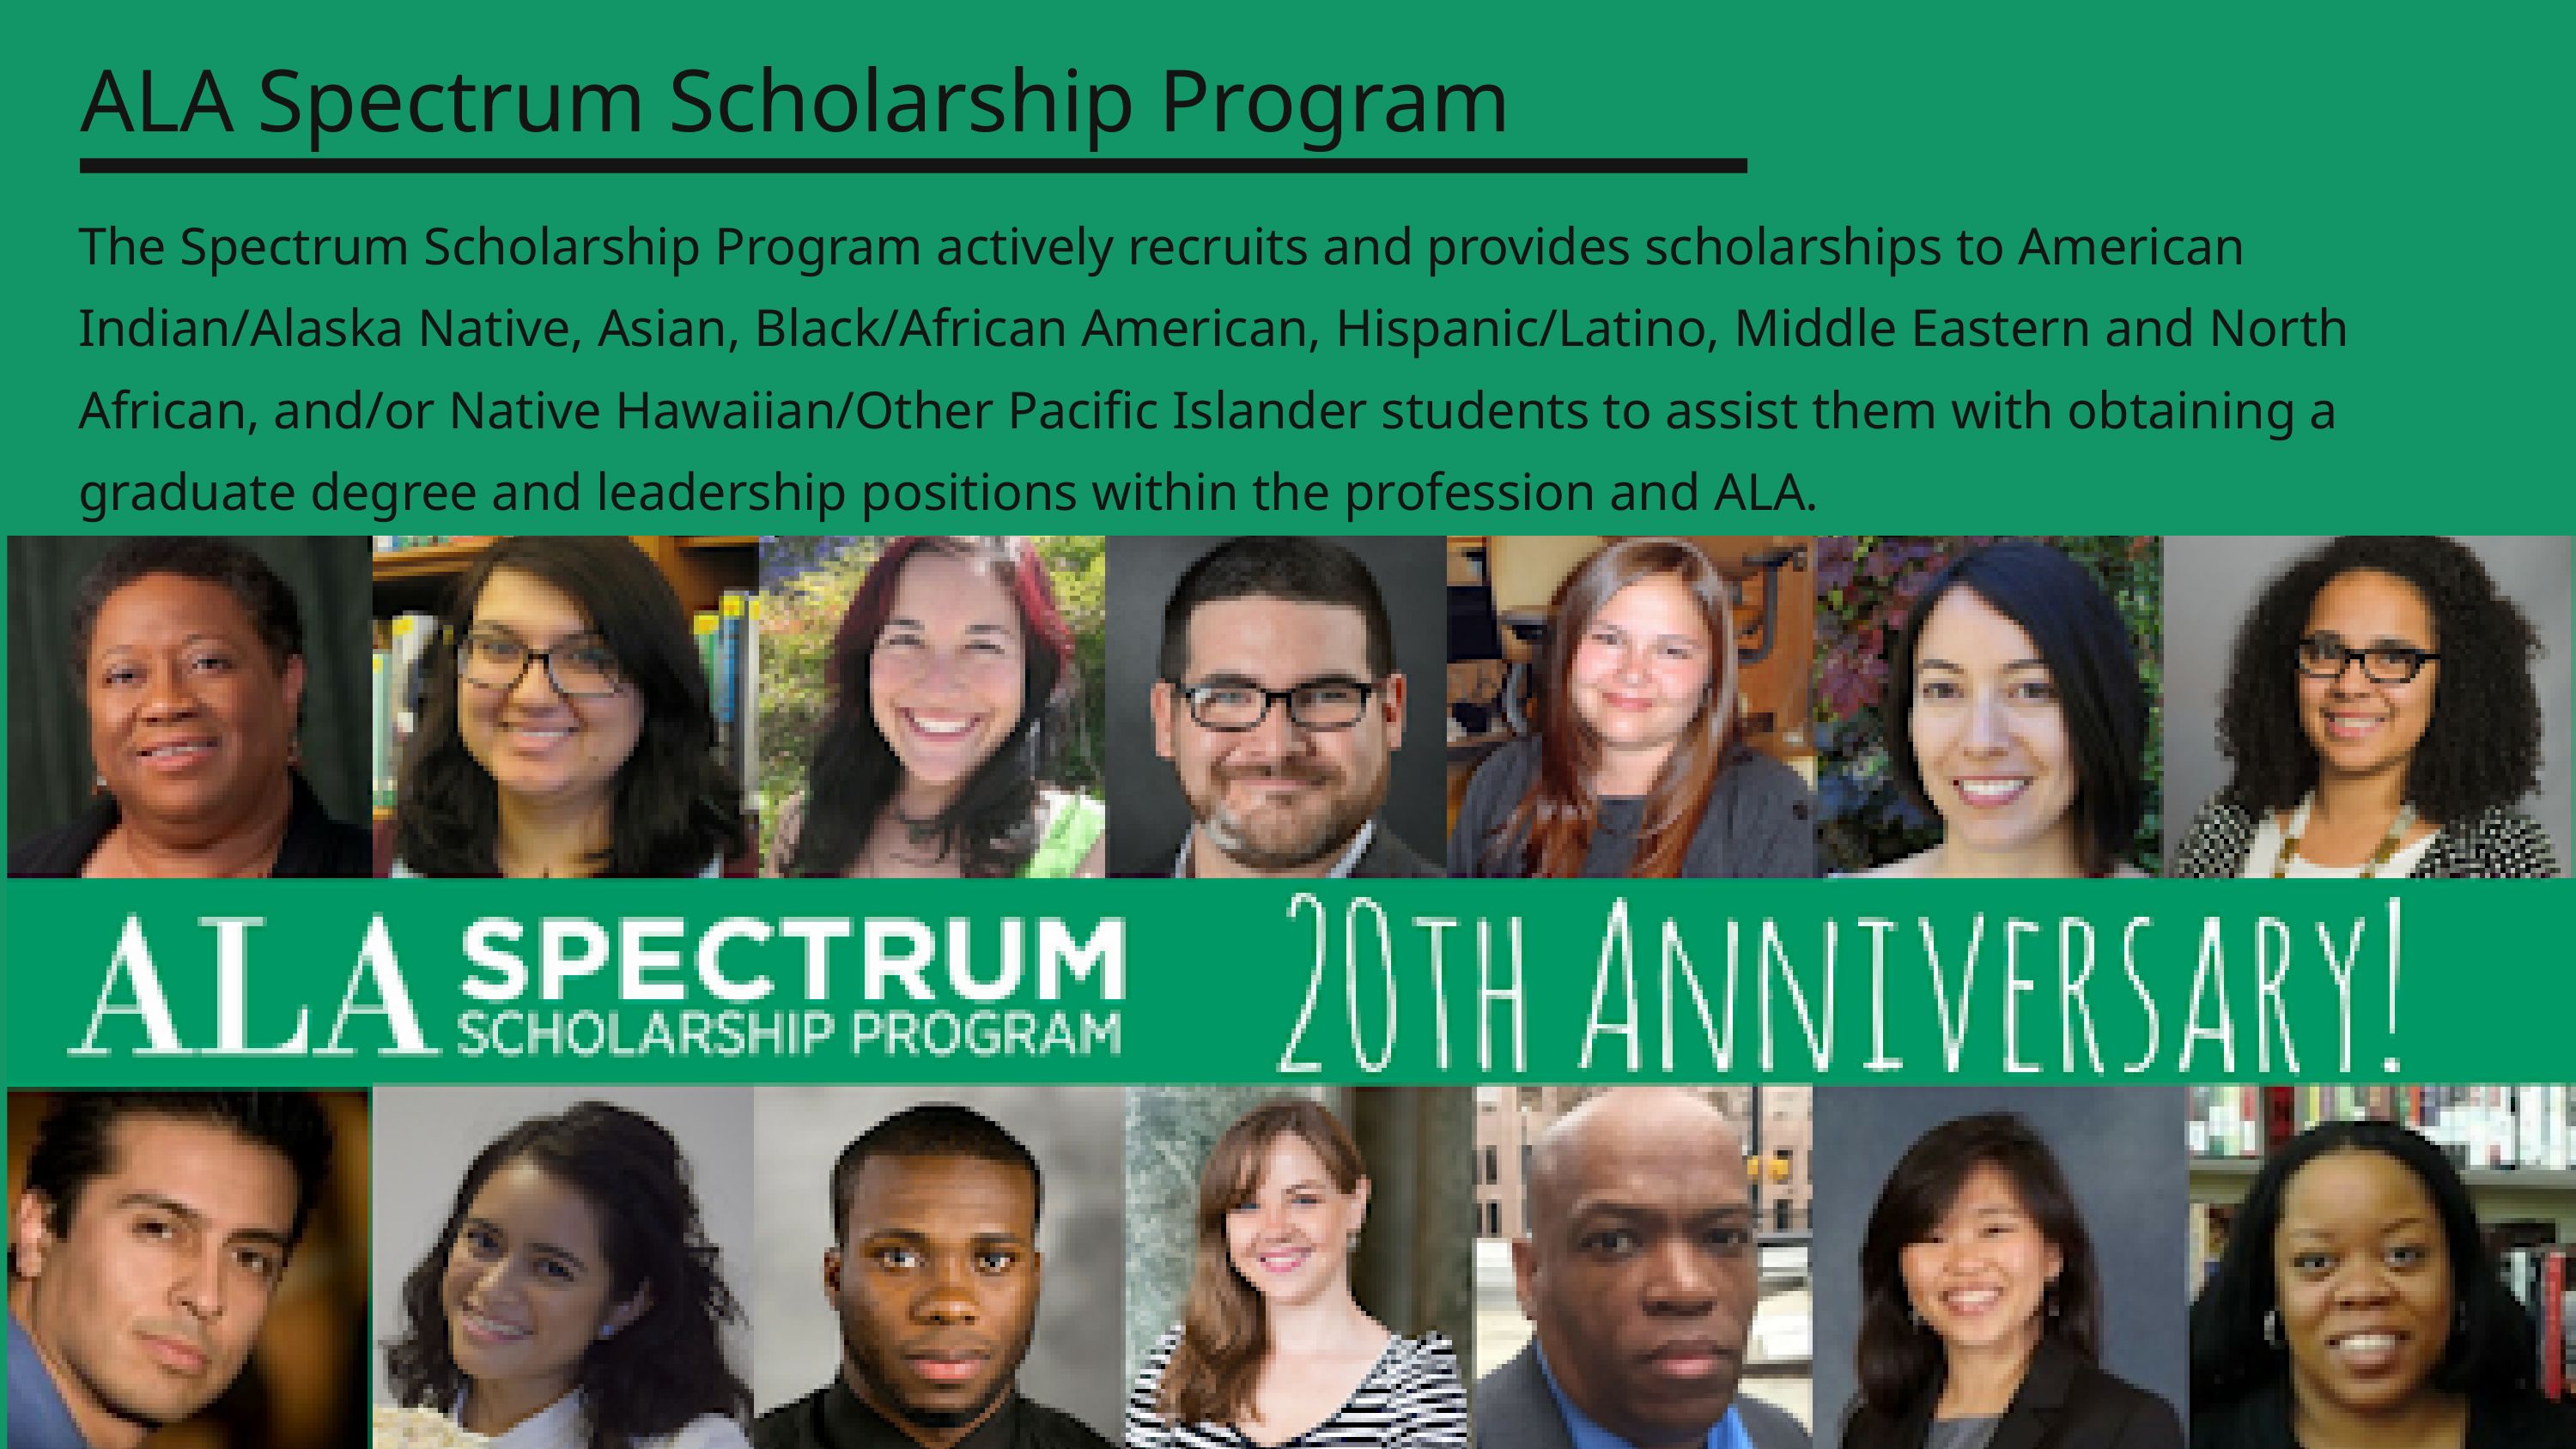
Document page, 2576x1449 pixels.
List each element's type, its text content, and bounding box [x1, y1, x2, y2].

picture [7, 536, 2576, 1449]
text_box ALA Spectrum Scholarship Program [80, 45, 1908, 149]
text_box The Spectrum Scholarship Program actively recruits and provides scholarships to American Indian/Alaska Native, Asian, Black/African American, Hispanic/Latino, Middle Eastern and North African, and/or Native Hawaiian/Other Pacific Islander students to assist them with obtaining a graduate degree and leadership positions within the profession and ALA. [78, 193, 2505, 521]
text_box [80, 158, 1748, 173]
